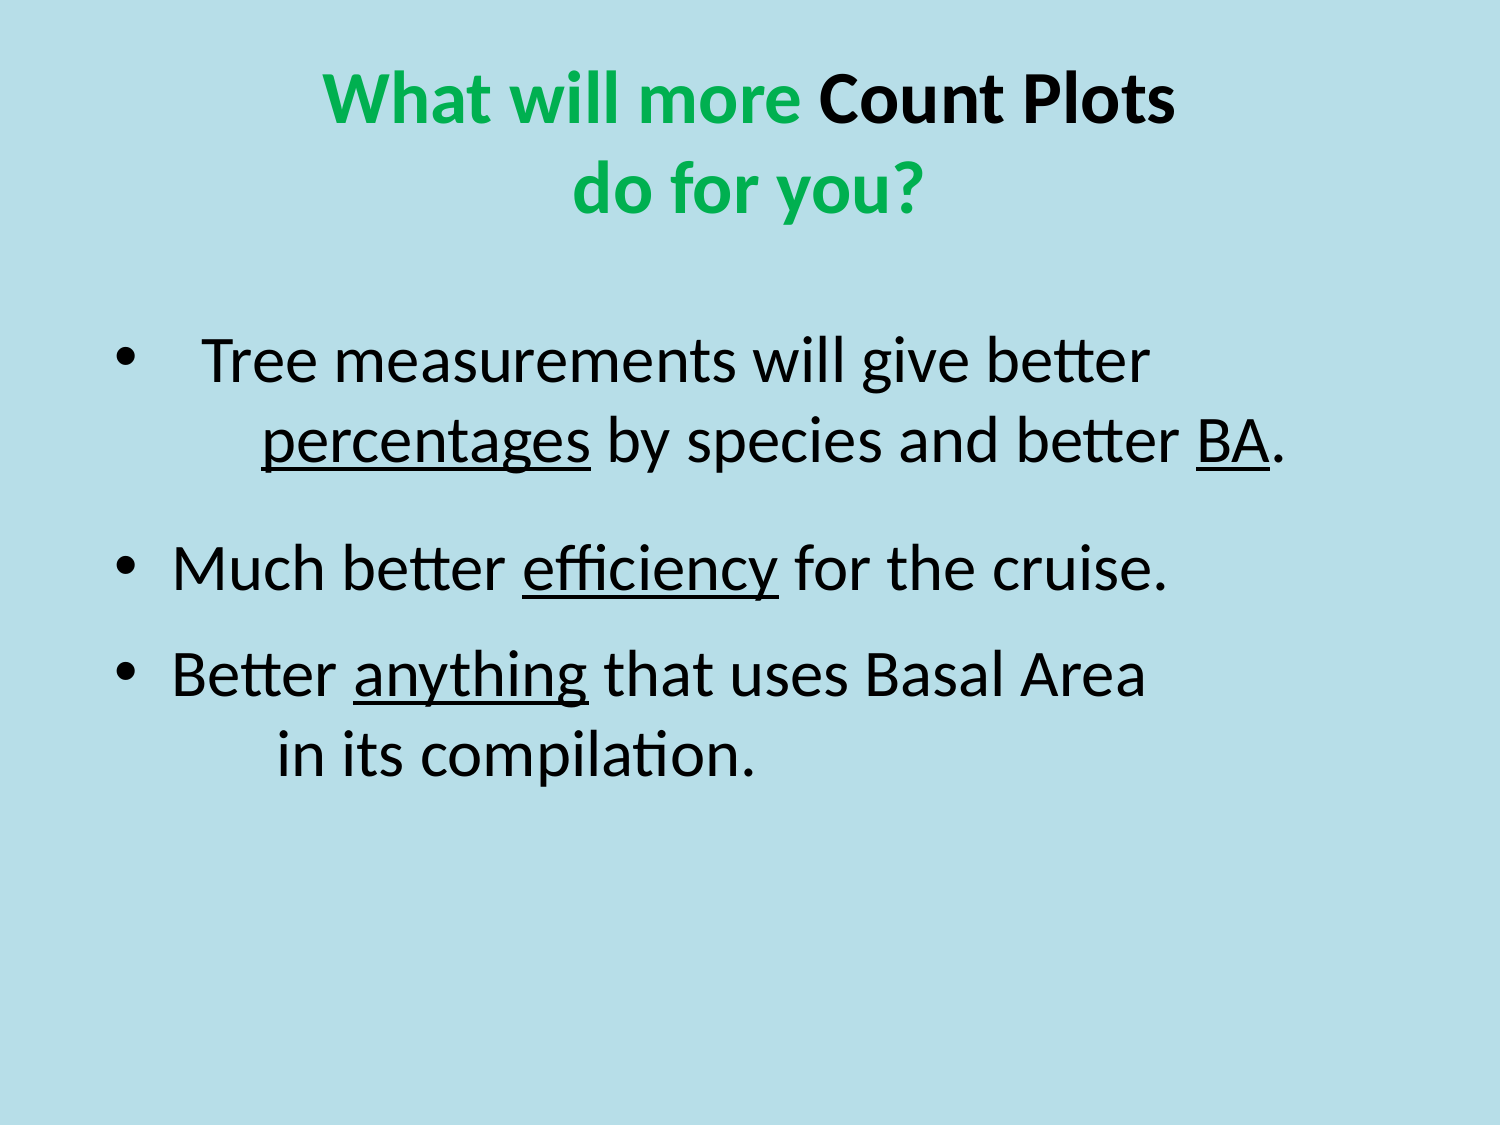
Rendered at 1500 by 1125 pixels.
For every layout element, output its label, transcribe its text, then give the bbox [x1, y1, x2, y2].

title What will more Count Plots do for you? [74, 44, 1426, 233]
list Tree measurements will give better percentages by species and better BA. Much better efficiency for the cruise. Better anything that uses Basal Area in its compilation. [99, 262, 1451, 1006]
